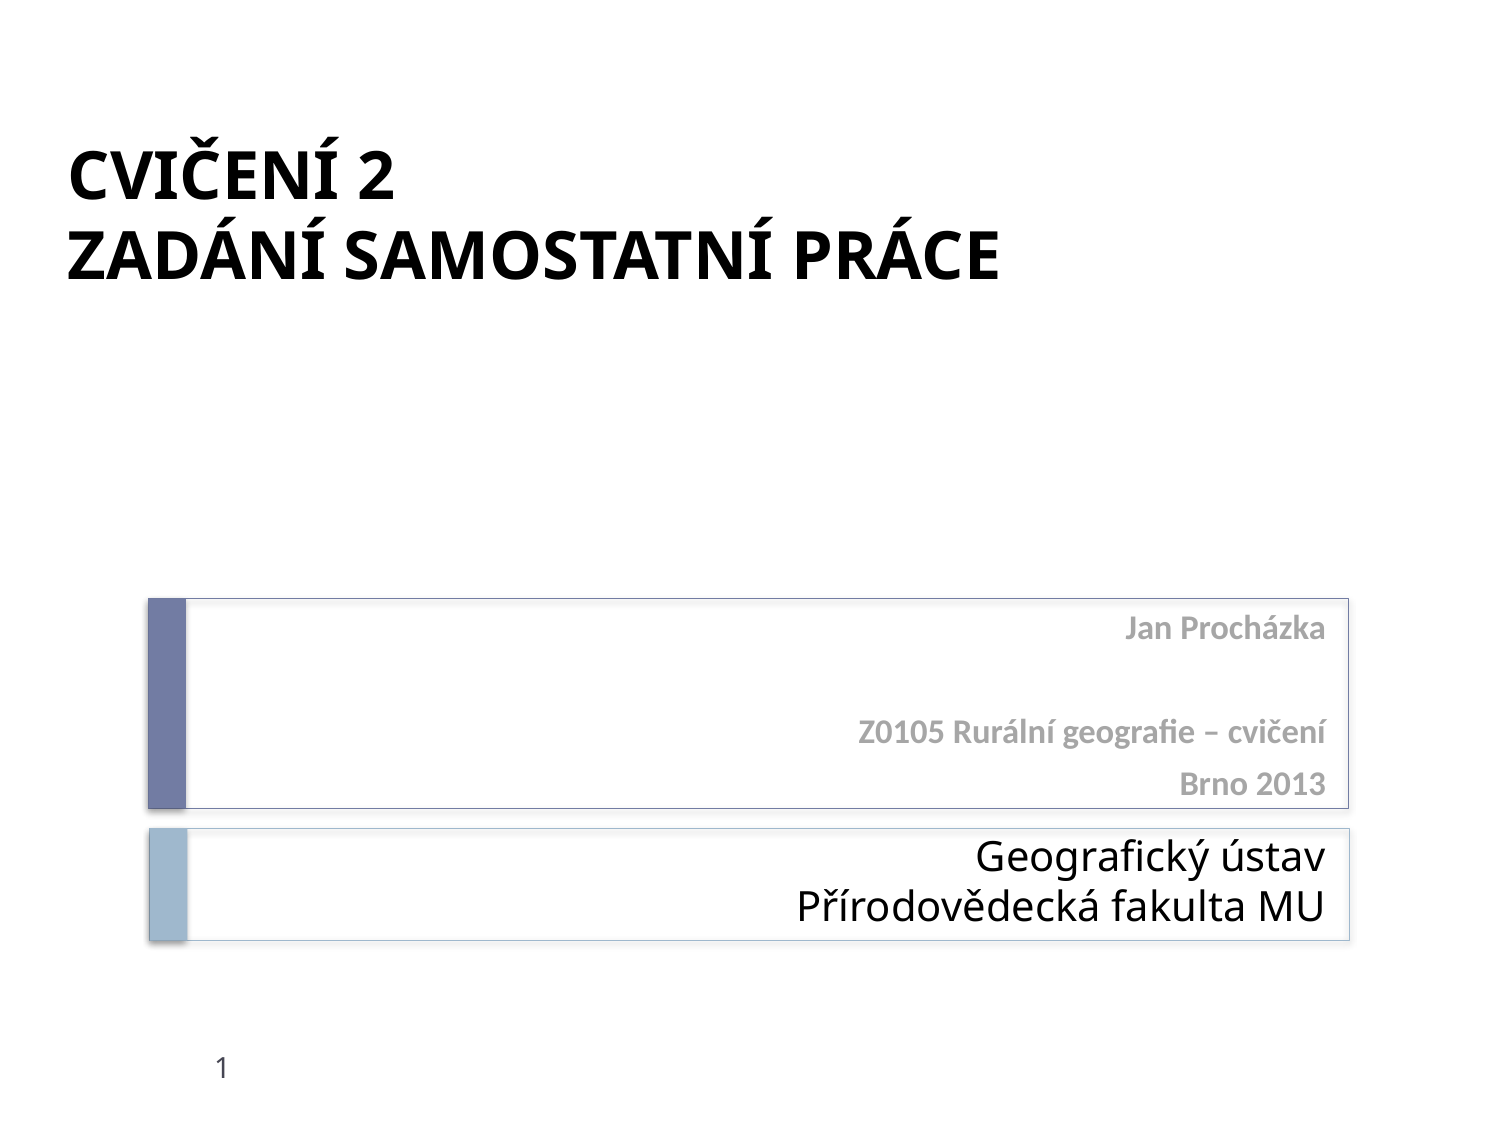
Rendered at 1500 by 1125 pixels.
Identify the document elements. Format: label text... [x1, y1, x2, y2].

subtitle Jan Procházka Z0105 Rurální geografie – cvičení Brno 2013 [183, 597, 1341, 811]
slide_number 1 [199, 1042, 400, 1103]
title Cvičení 2 Zadání samostatní práce [53, 125, 1329, 591]
text_box Geografický ústav Přírodovědecká fakulta MU [206, 822, 1341, 938]
